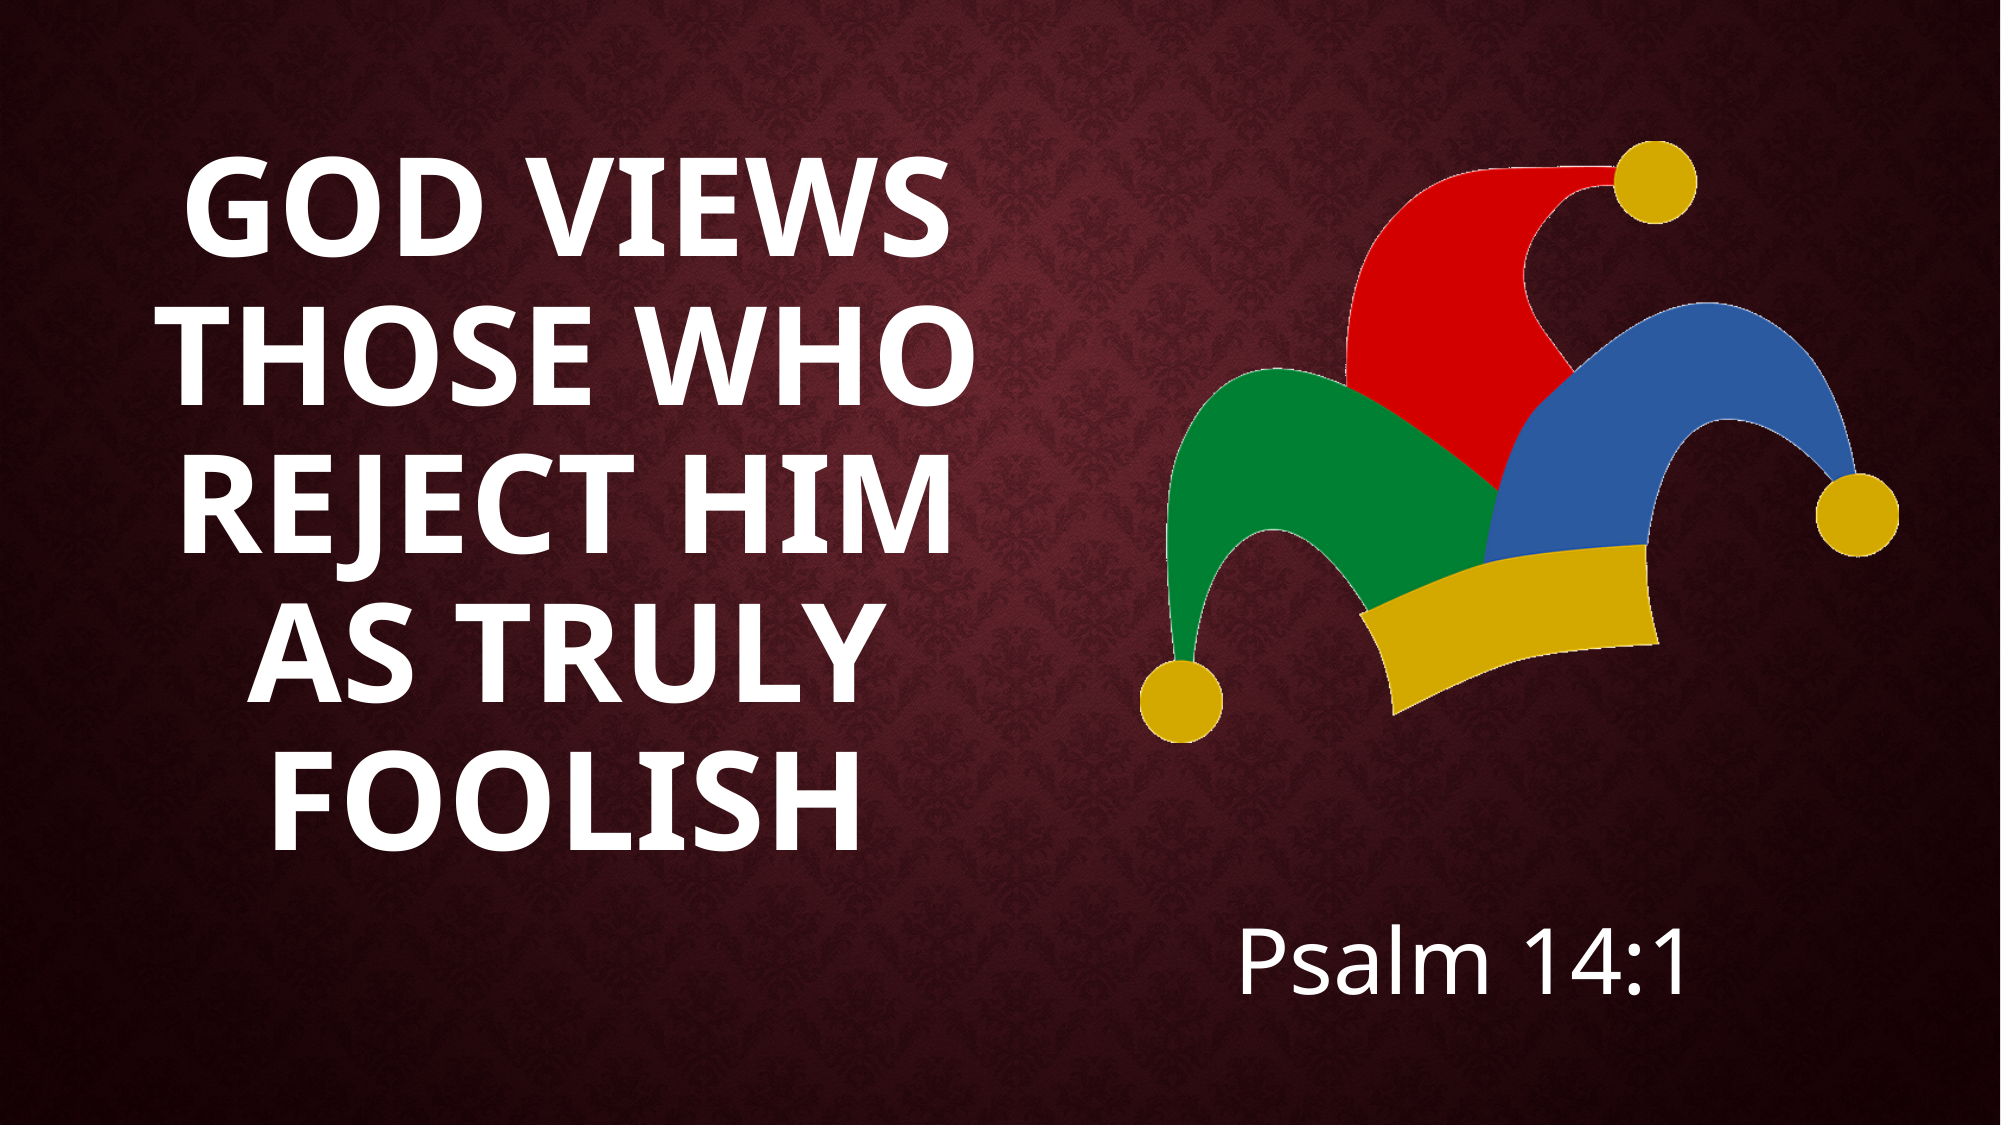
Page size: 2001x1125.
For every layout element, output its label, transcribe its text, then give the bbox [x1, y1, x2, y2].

list Psalm 14:1 [1007, 873, 1927, 1043]
picture [1139, 141, 1899, 743]
title God views those who reject Him as truly foolish [65, 130, 1070, 993]
